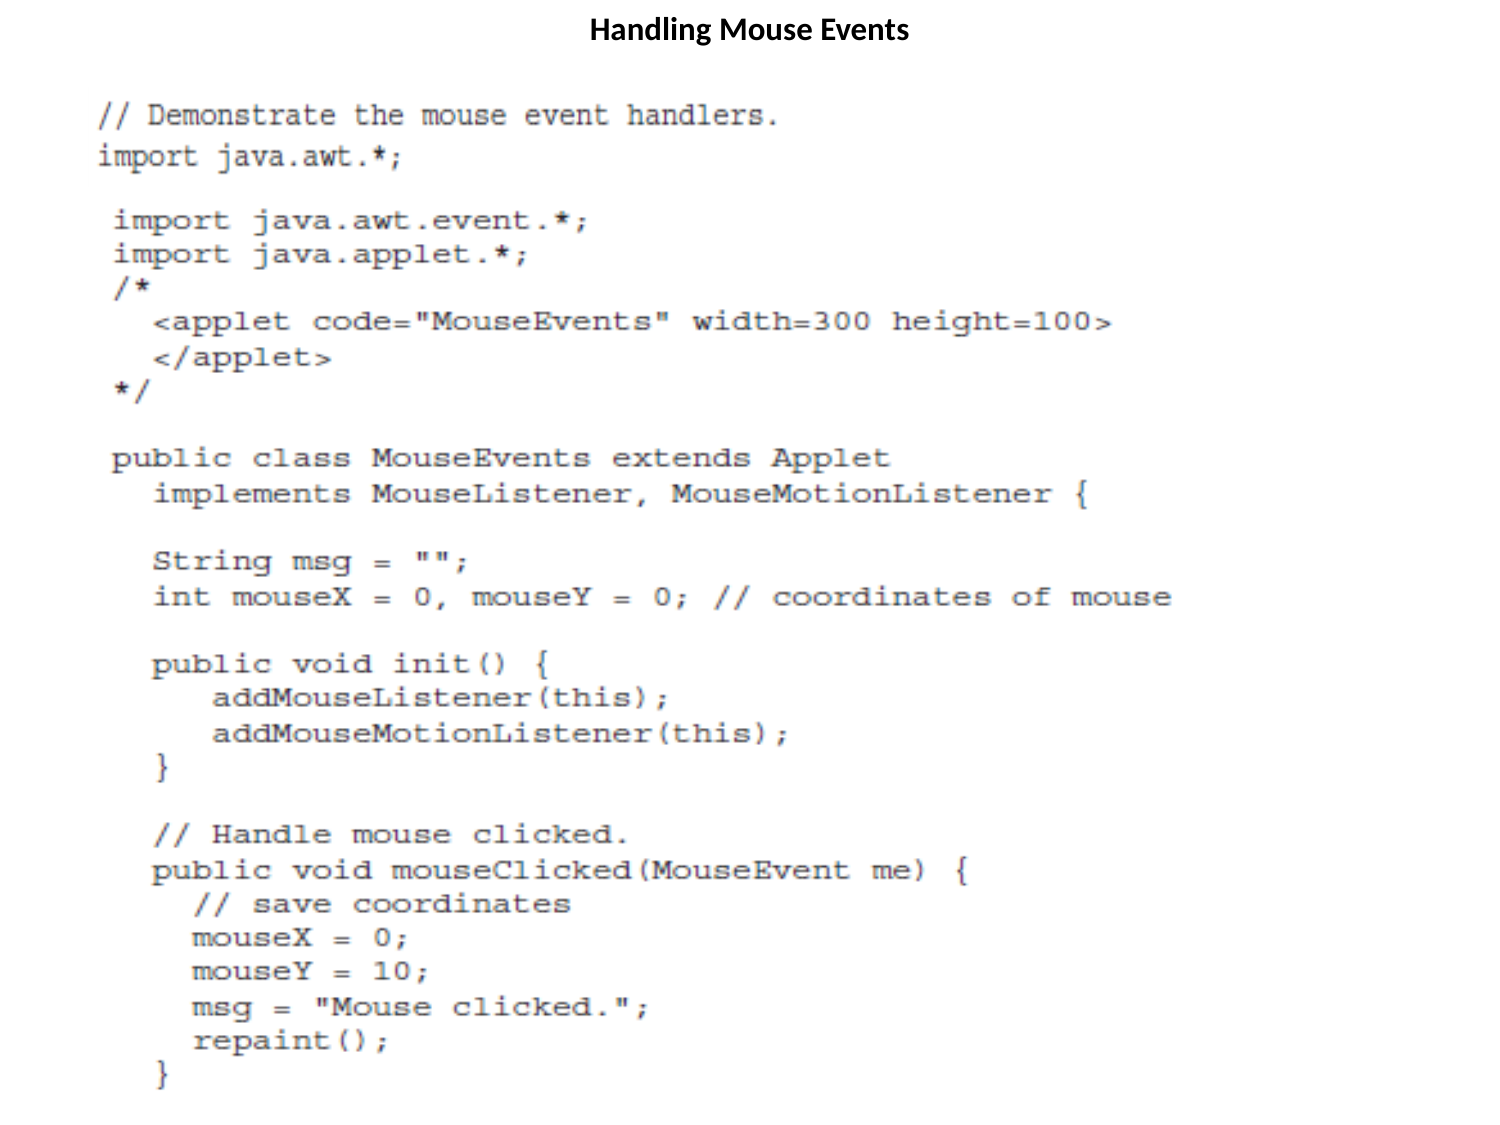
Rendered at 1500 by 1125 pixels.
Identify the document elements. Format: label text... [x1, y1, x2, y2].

title Handling Mouse Events [75, 0, 1425, 55]
picture [62, 87, 1213, 1108]
